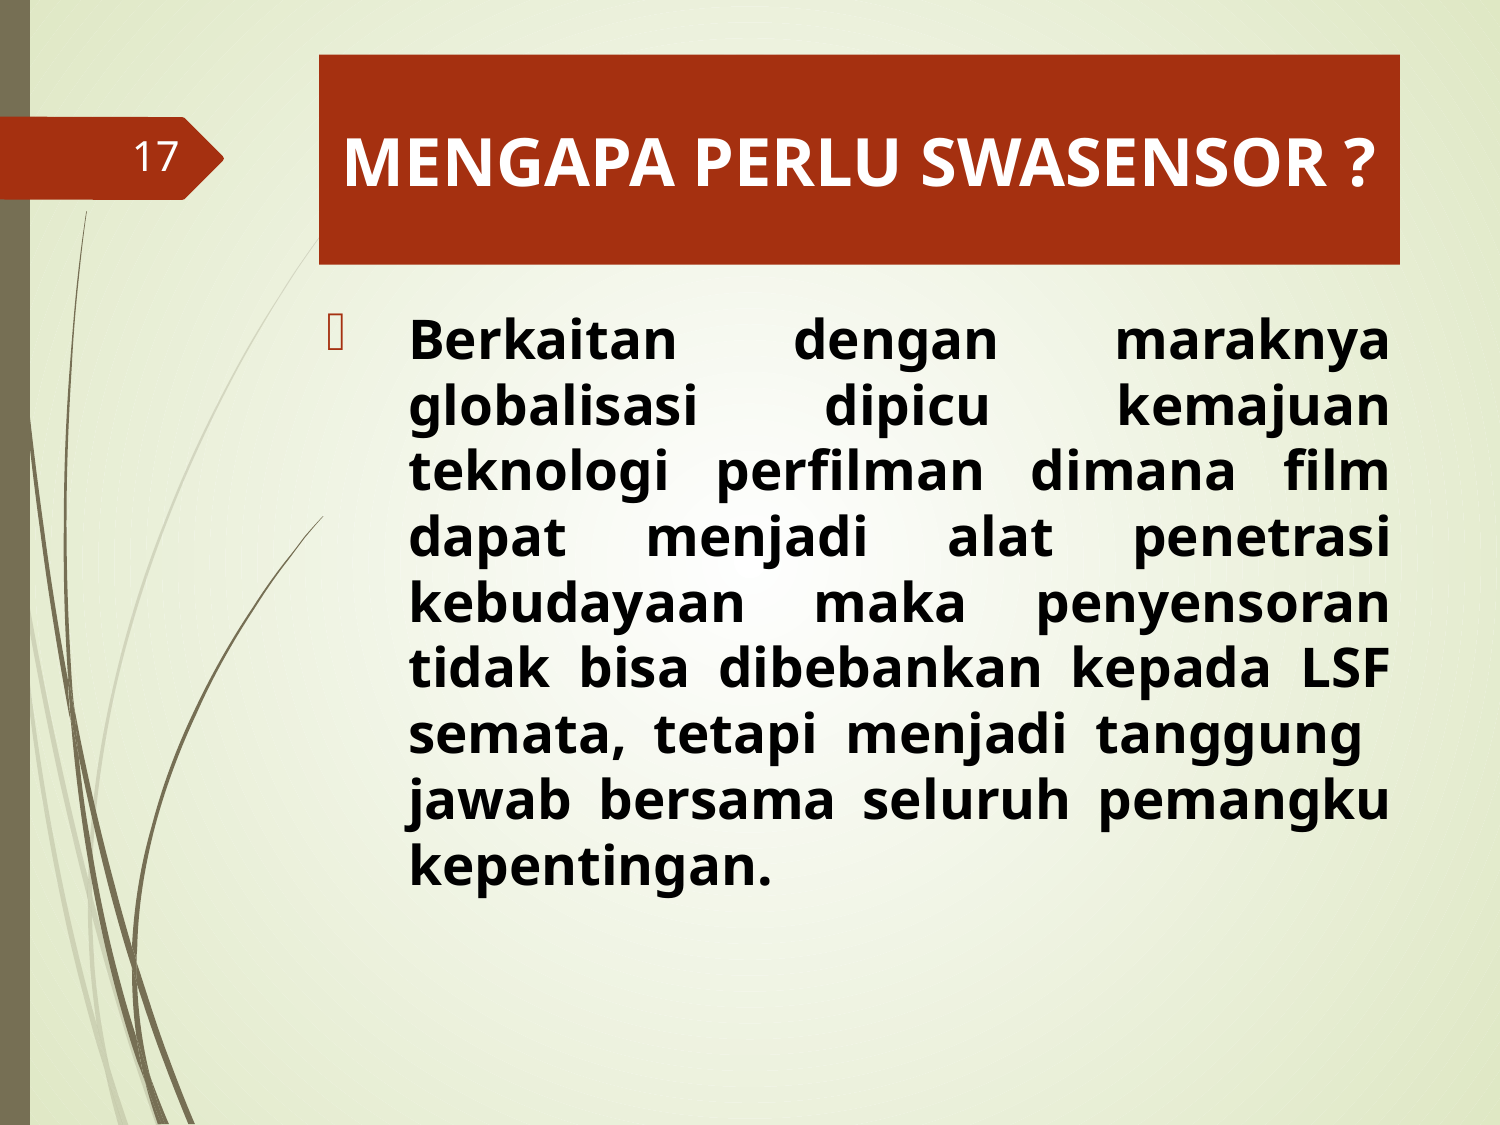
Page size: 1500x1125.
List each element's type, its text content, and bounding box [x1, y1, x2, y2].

list Berkaitan dengan maraknya globalisasi dipicu kemajuan teknologi perfilman dimana film dapat menjadi alat penetrasi kebudayaan maka penyensoran tidak bisa dibebankan kepada LSF semata, tetapi menjadi tanggung jawab bersama seluruh pemangku kepentingan. [318, 296, 1401, 918]
slide_number 17 [83, 125, 181, 192]
title MENGAPA PERLU SWASENSOR ? [318, 54, 1401, 266]
